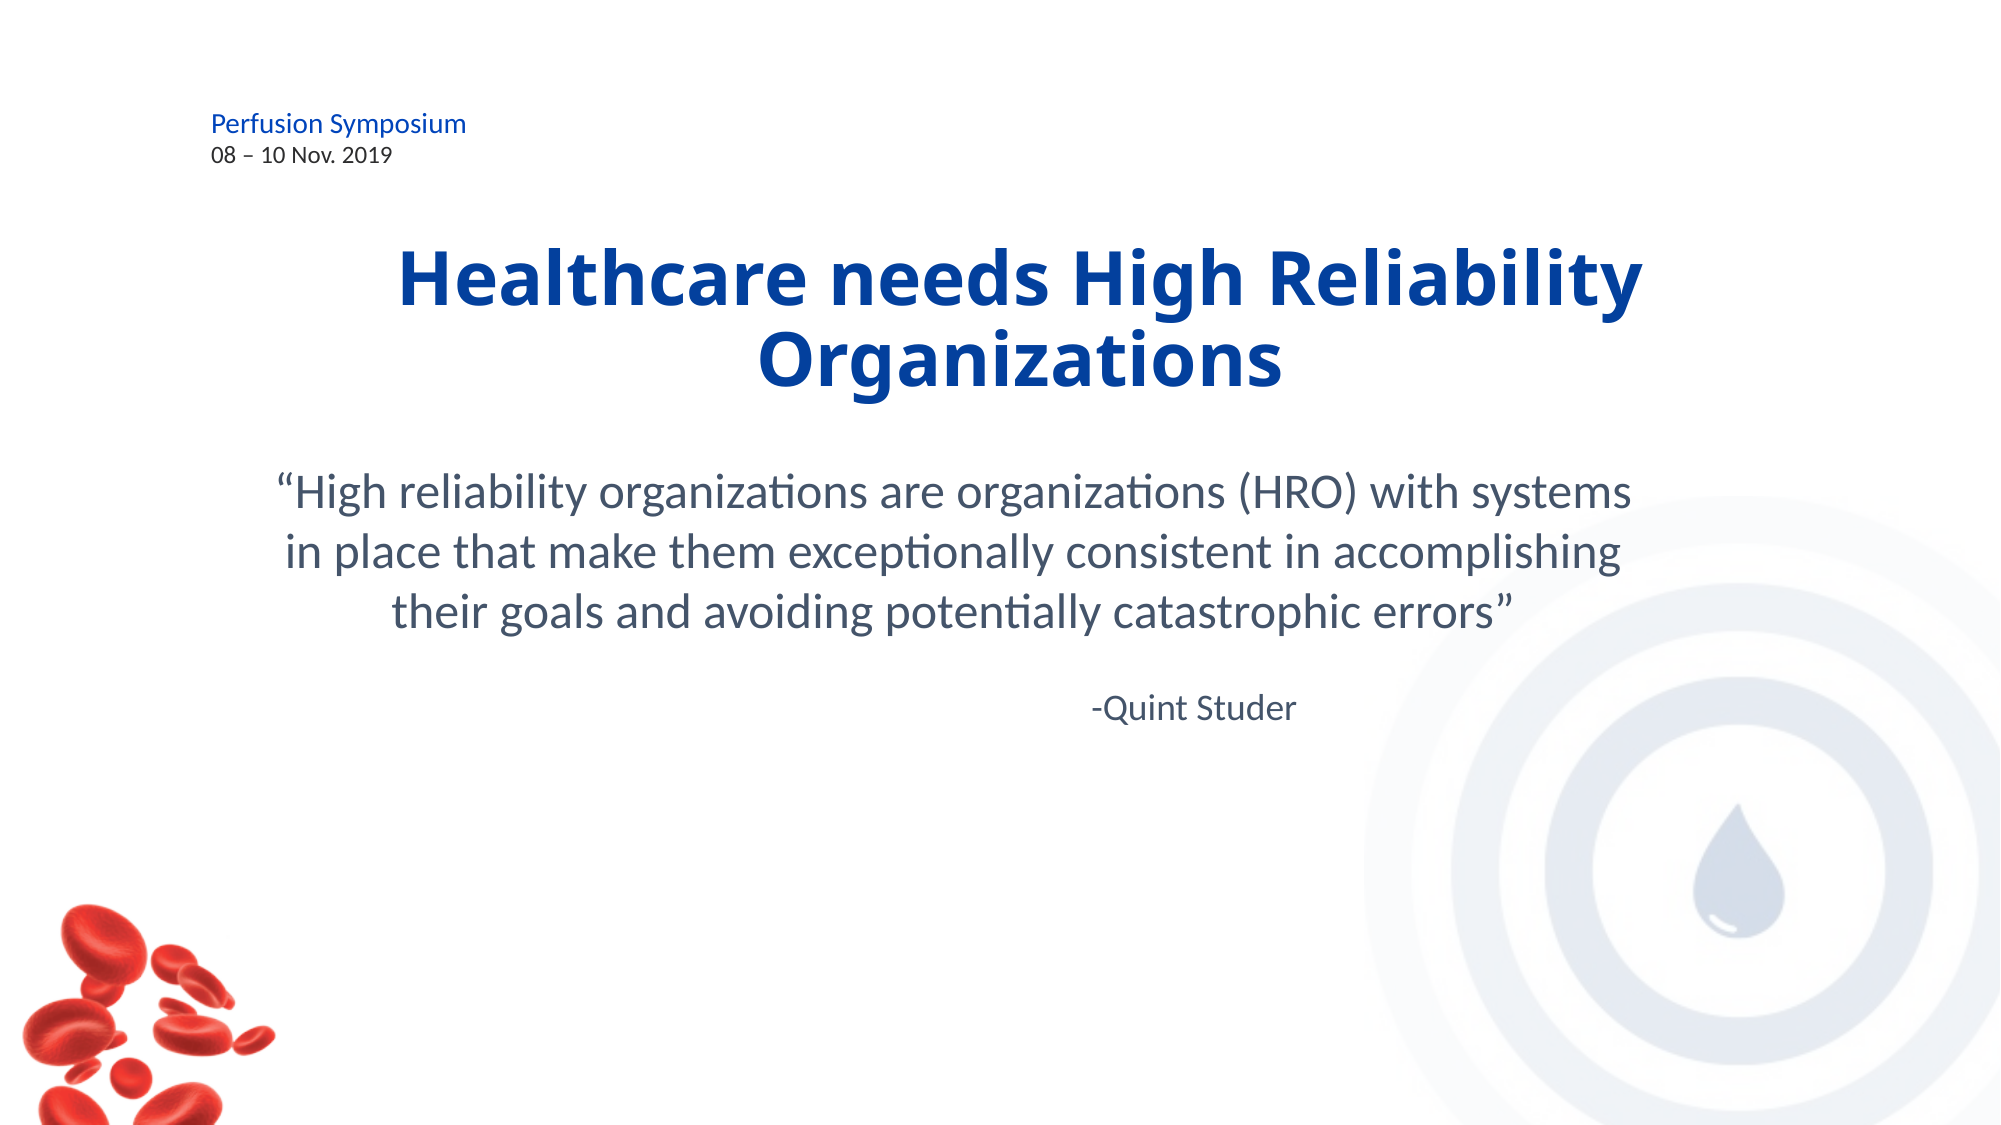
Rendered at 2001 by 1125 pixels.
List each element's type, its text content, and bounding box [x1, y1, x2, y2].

text_box “High reliability organizations are organizations (HRO) with systems in place that make them exceptionally consistent in accomplishing their goals and avoiding potentially catastrophic errors” -Quint Studer [243, 450, 1664, 781]
picture [21, 903, 280, 1125]
title Healthcare needs High Reliability Organizations [214, 236, 1827, 478]
